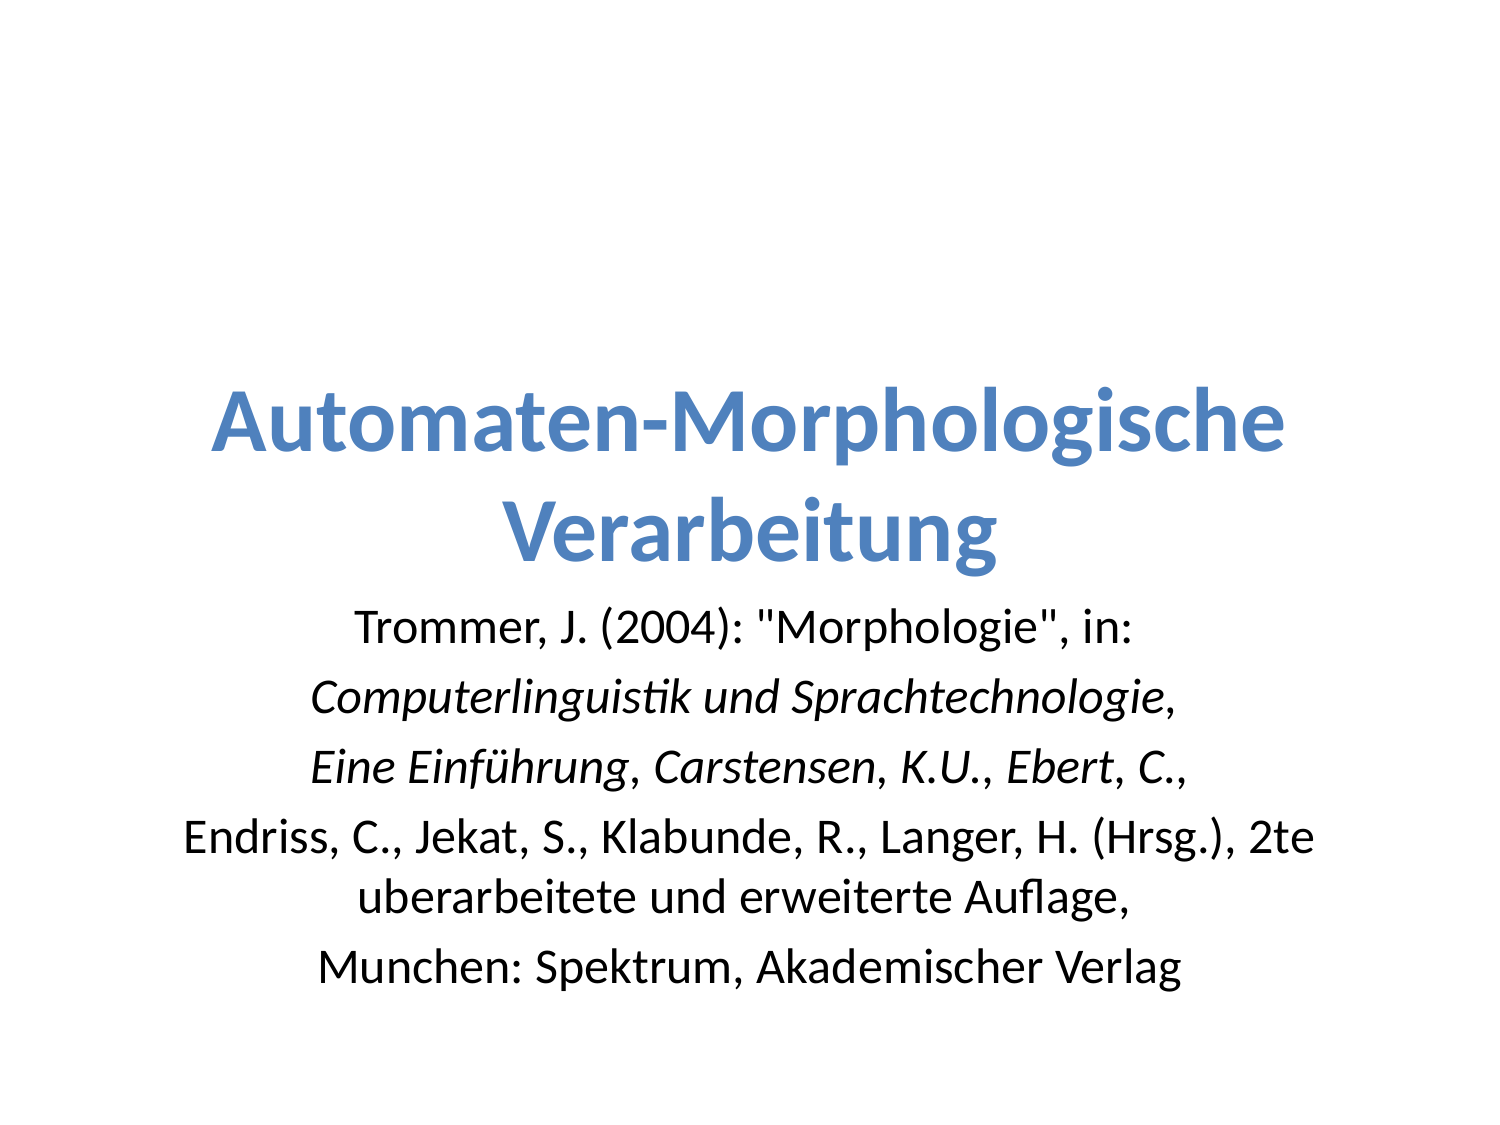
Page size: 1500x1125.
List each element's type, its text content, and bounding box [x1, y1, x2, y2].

subtitle Trommer, J. (2004): "Morphologie", in: Computerlinguistik und Sprachtechnologie, Eine Einführung, Carstensen, K.U., Ebert, C., Endriss, C., Jekat, S., Klabunde, R., Langer, H. (Hrsg.), 2te uberarbeitete und erweiterte Auflage, Munchen: Spektrum, Akademischer Verlag [112, 586, 1388, 1059]
title Automaten-Morphologische Verarbeitung [112, 349, 1388, 586]
